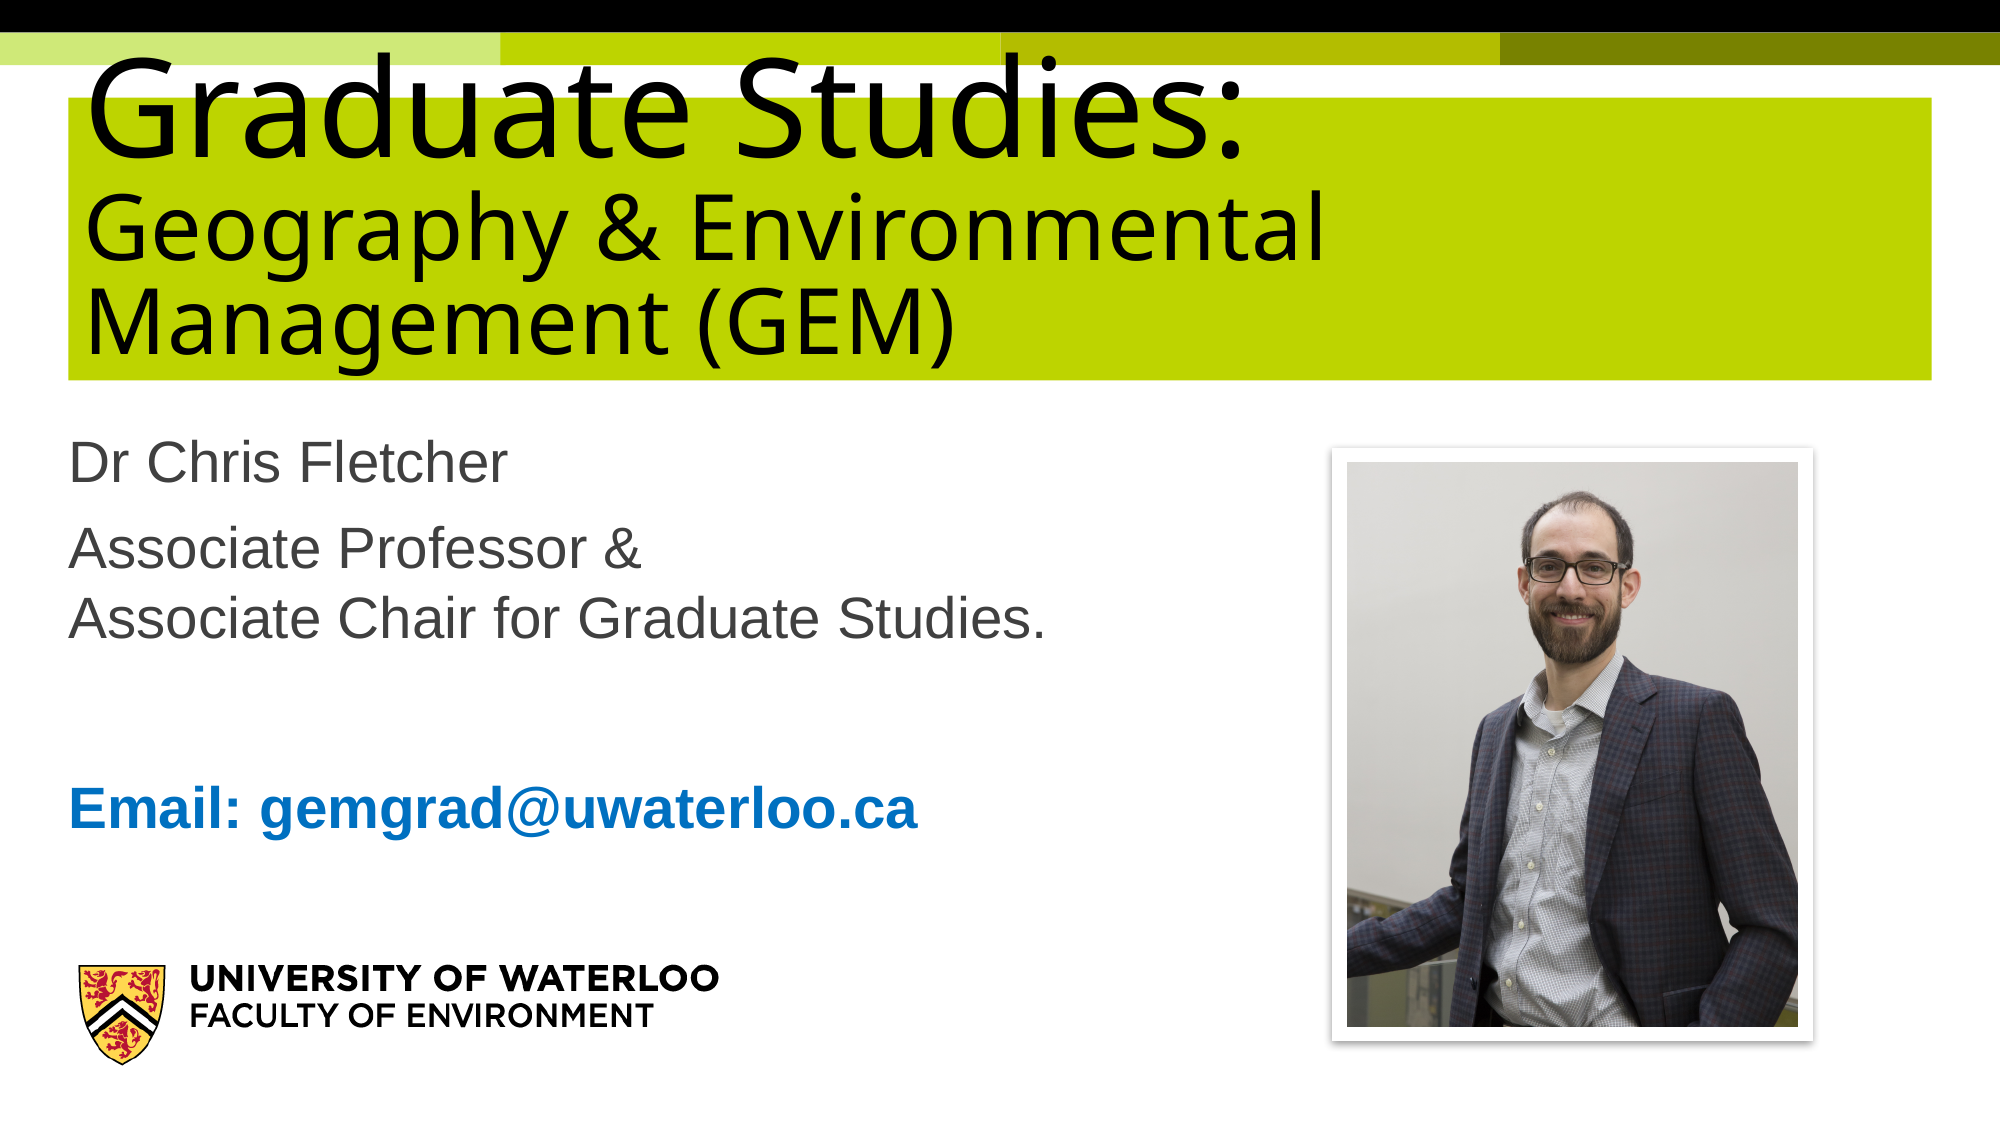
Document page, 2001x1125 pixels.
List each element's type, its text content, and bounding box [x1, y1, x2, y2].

picture [0, 885, 822, 1125]
picture [1346, 462, 1799, 1027]
subtitle Dr Chris Fletcher Associate Professor & Associate Chair for Graduate Studies. Email: gemgrad@uwaterloo.ca [68, 416, 1112, 896]
title Graduate Studies: Geography & Environmental Management (GEM) [68, 97, 1932, 381]
